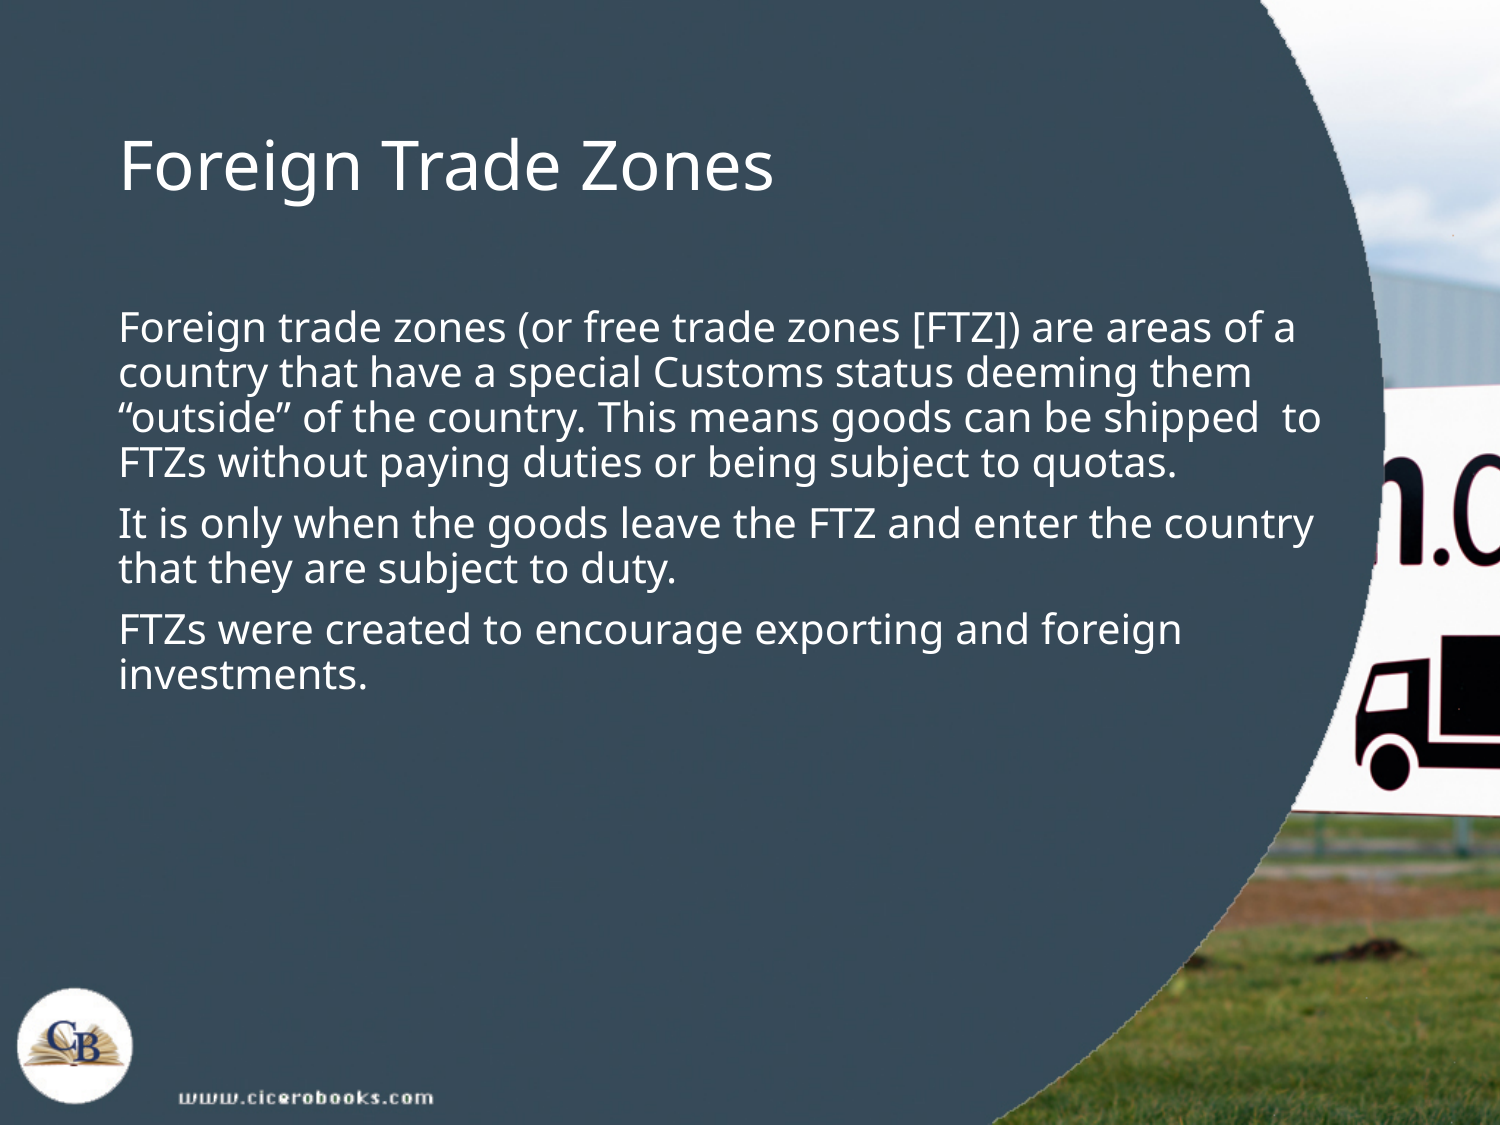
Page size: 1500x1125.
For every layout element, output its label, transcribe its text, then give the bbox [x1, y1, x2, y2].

title Foreign Trade Zones [103, 59, 1397, 278]
picture [0, 0, 1500, 1125]
list Foreign trade zones (or free trade zones [FTZ]) are areas of a country that have a special Customs status deeming them “outside” of the country. This means goods can be shipped to FTZs without paying duties or being subject to quotas. It is only when the goods leave the FTZ and enter the country that they are subject to duty. FTZs were created to encourage exporting and foreign investments. [103, 299, 1397, 1014]
